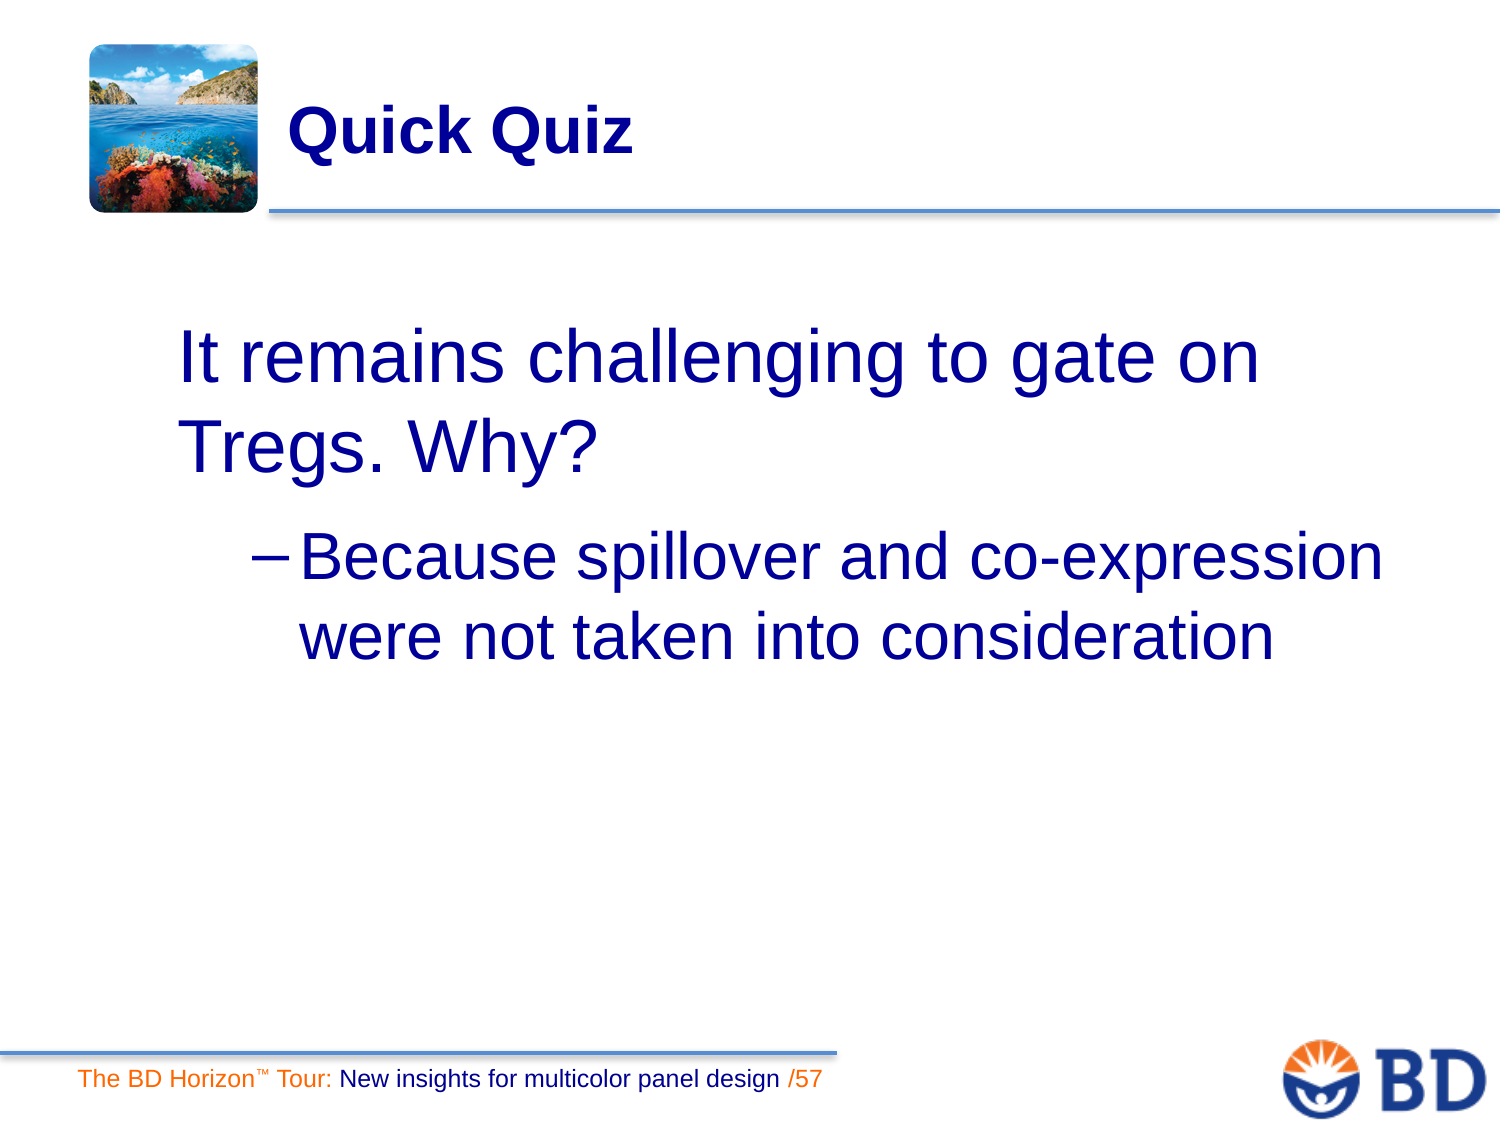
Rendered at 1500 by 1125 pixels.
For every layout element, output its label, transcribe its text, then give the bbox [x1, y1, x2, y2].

title Quick Quiz [272, 32, 1429, 221]
picture [89, 44, 258, 213]
list It remains challenging to gate on Tregs. Why? Because spillover and co-expression were not taken into consideration [162, 299, 1425, 838]
